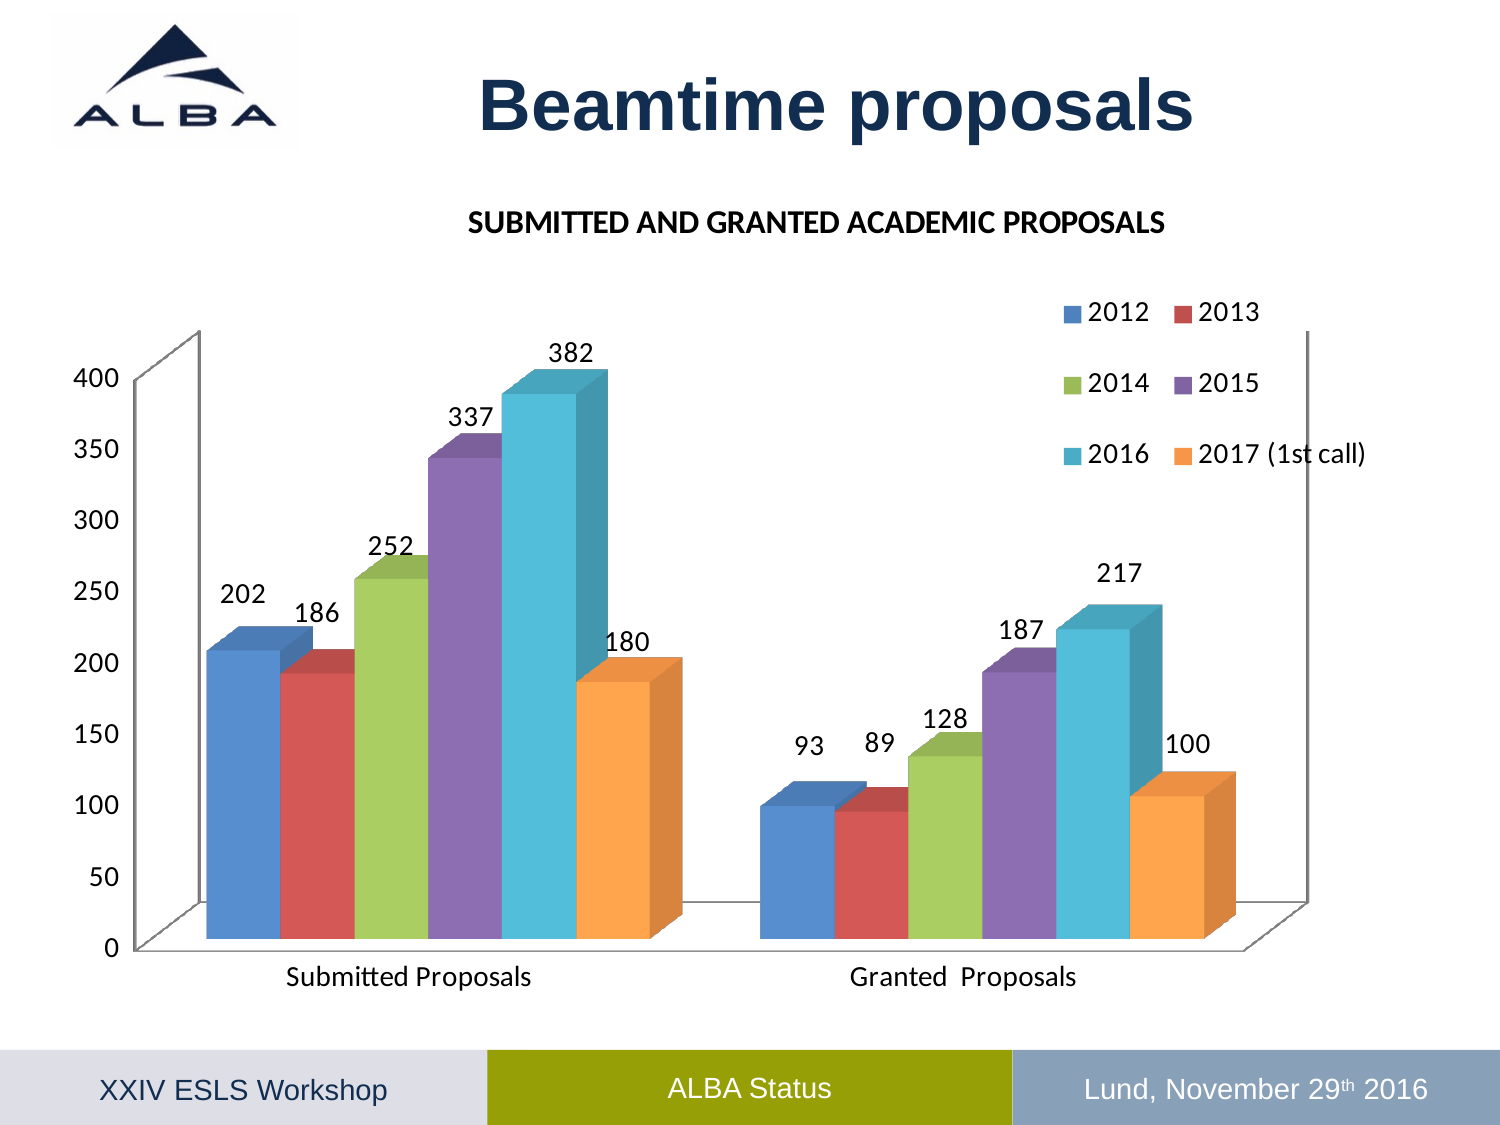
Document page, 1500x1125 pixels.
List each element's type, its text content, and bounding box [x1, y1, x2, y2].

picture [50, 12, 300, 150]
text_box Beamtime proposals [300, 49, 1375, 153]
chart [62, 187, 1428, 1031]
